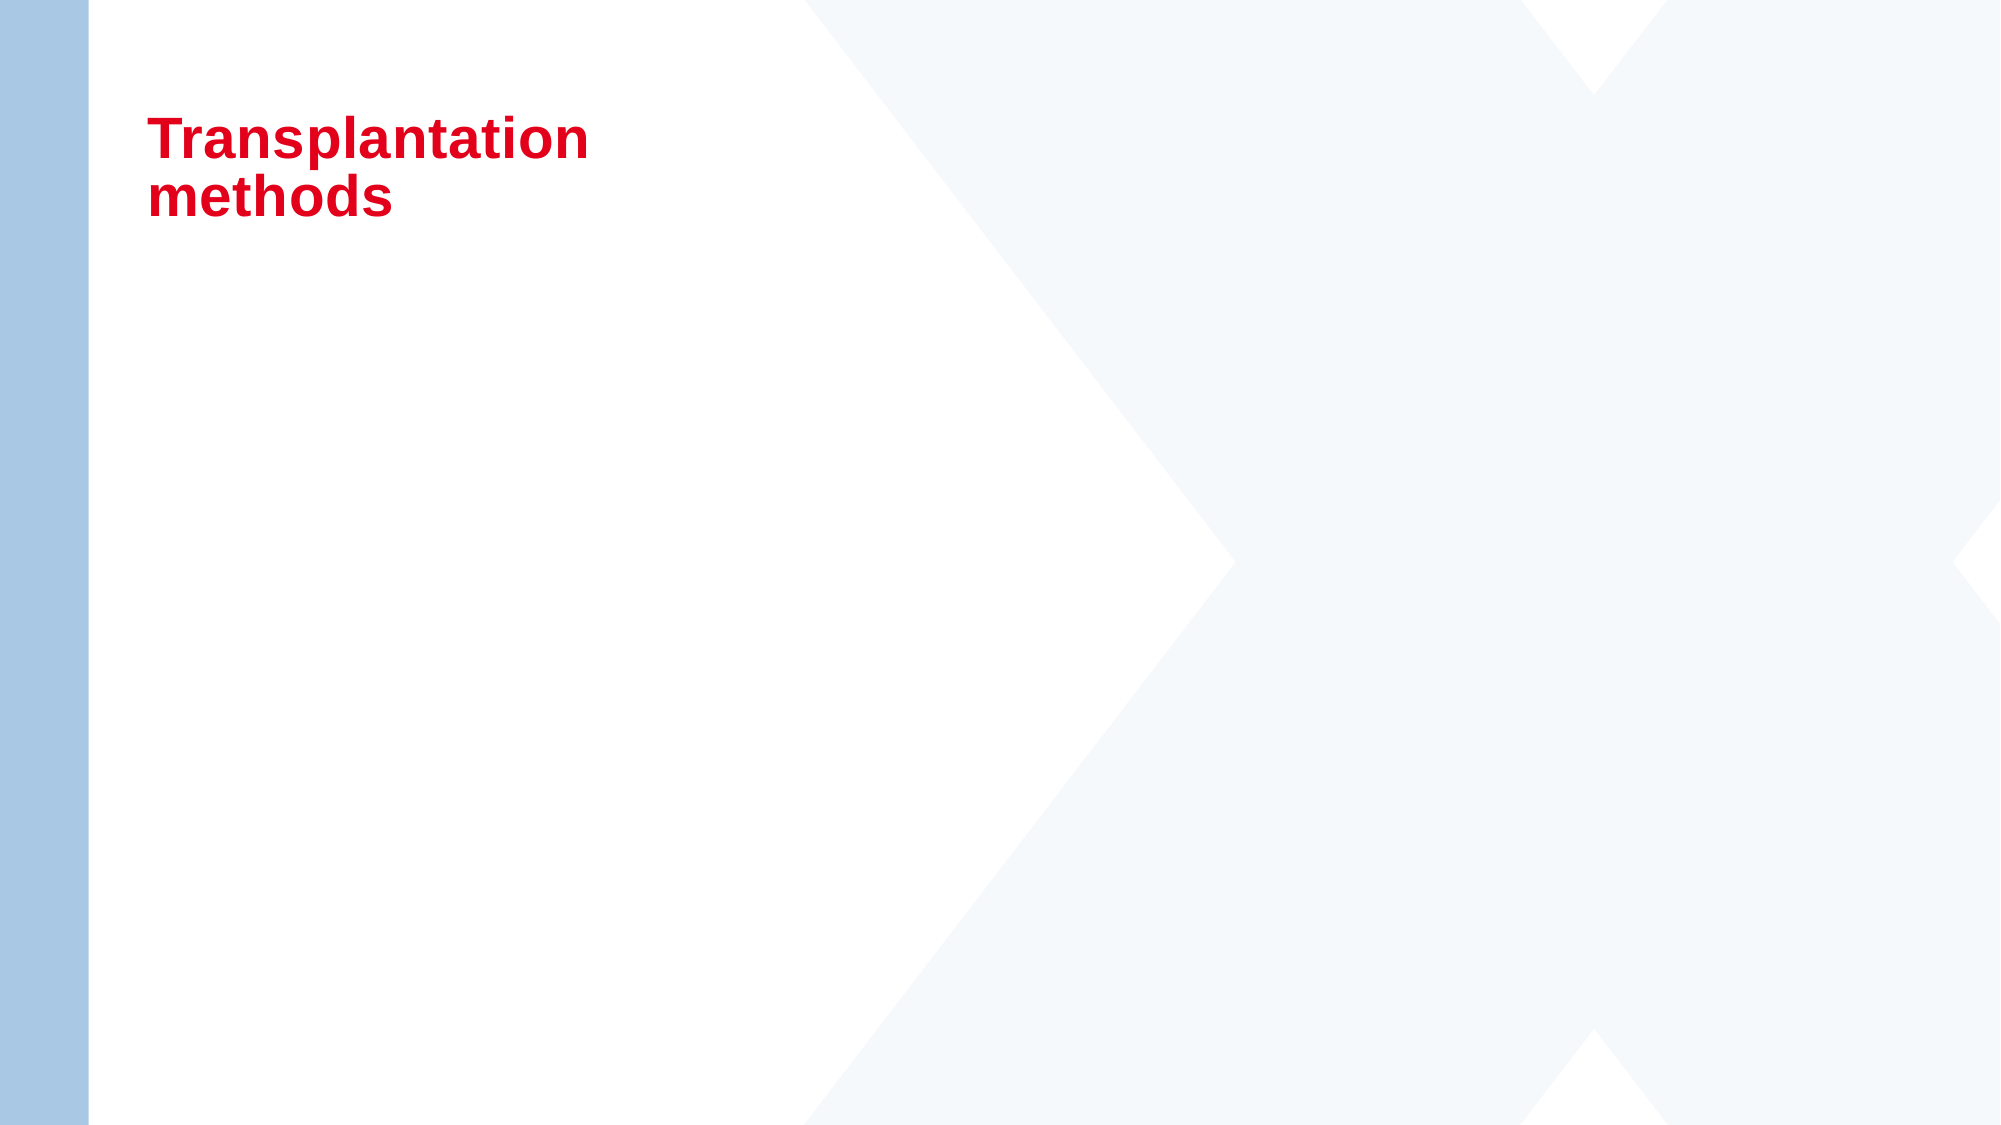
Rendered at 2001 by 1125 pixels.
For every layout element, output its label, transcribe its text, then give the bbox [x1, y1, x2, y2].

title Transplantation methods [147, 112, 1710, 237]
